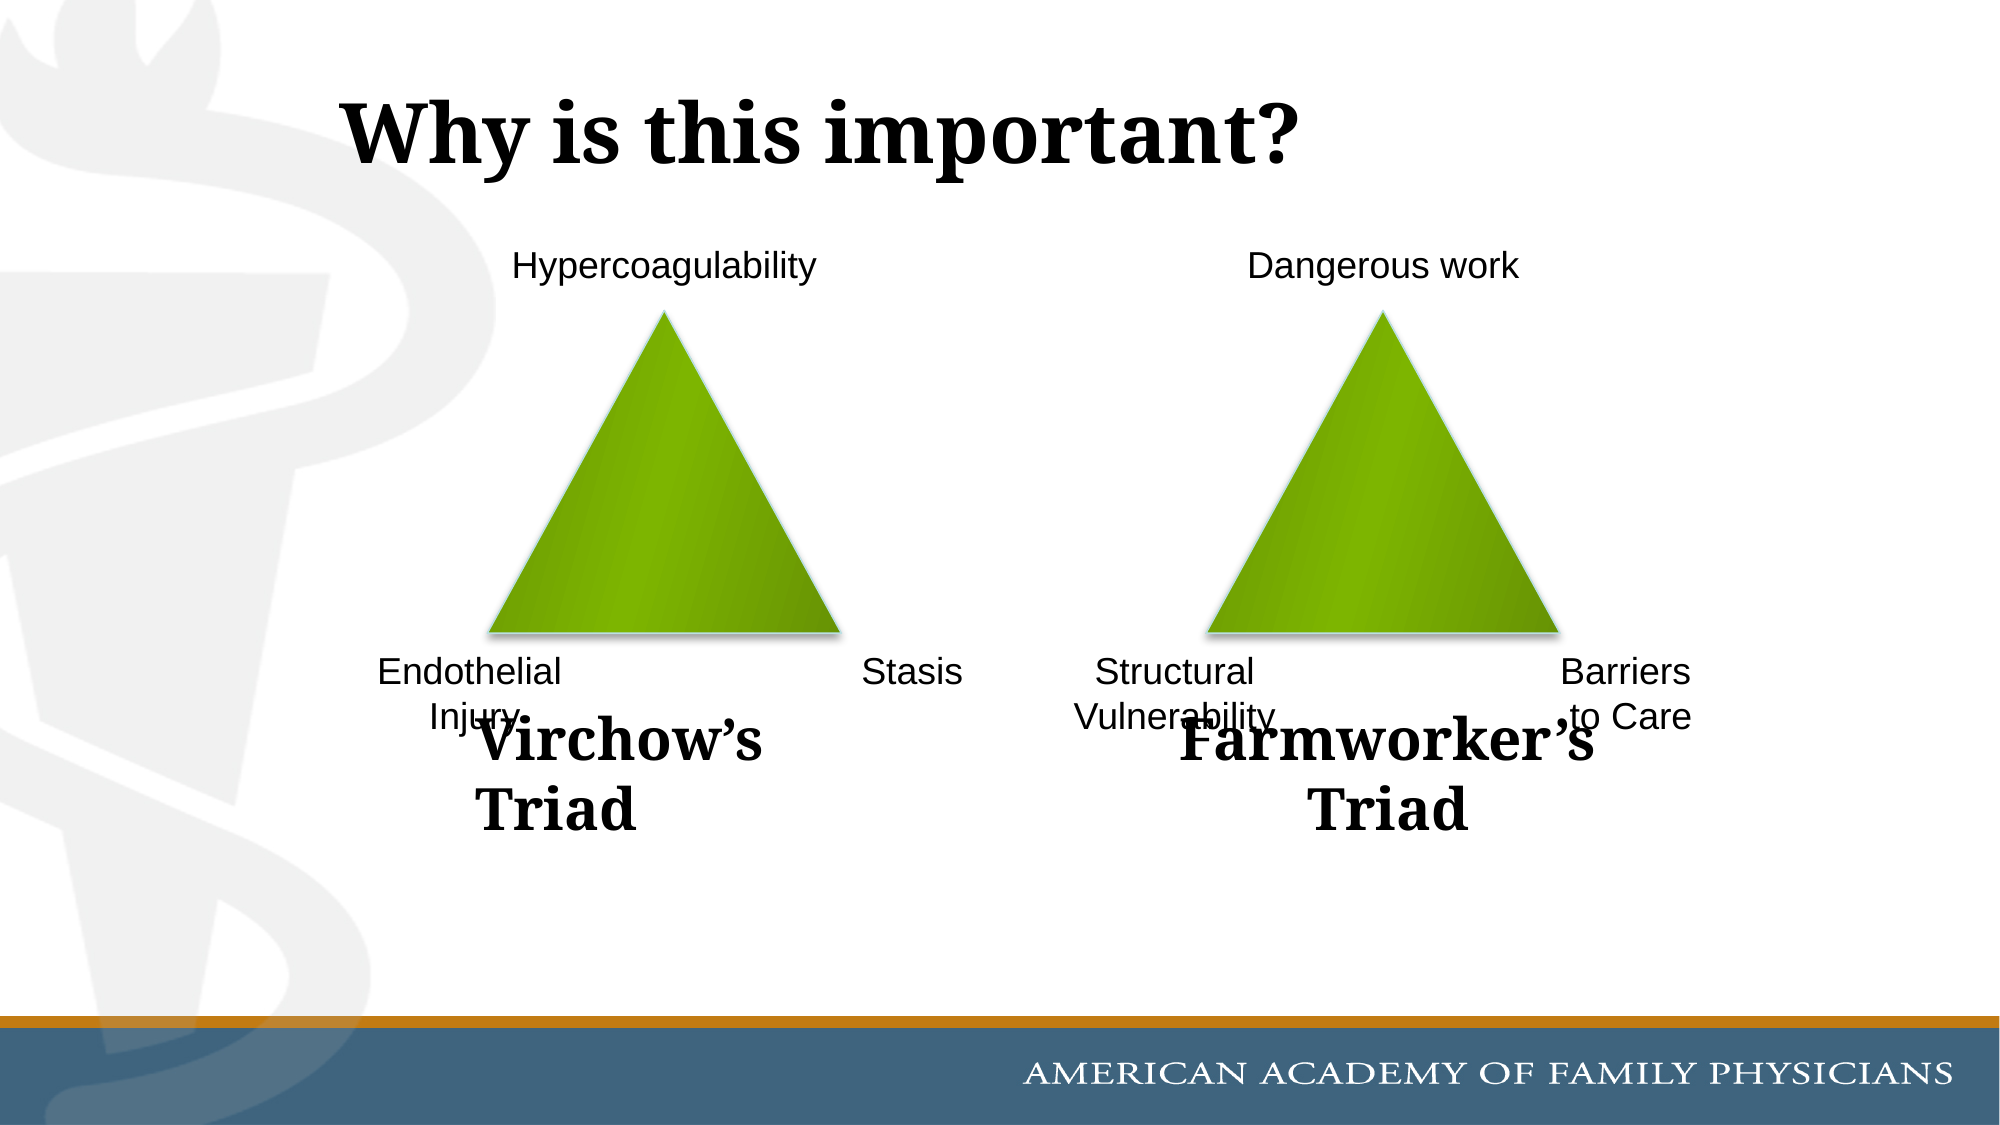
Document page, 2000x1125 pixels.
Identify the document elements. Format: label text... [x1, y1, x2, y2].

text_box Virchow’s Triad [460, 789, 894, 850]
text_box [1205, 310, 1561, 634]
title Why is this important? [324, 37, 1675, 188]
picture [0, 0, 2000, 1125]
text_box Farmworker’s Triad [1116, 764, 1660, 850]
text_box Endothelial Injury [249, 640, 700, 701]
text_box Hypercoagulability [495, 233, 834, 294]
text_box [487, 310, 842, 634]
text_box [359, 1054, 1714, 1098]
text_box Dangerous work [1214, 233, 1552, 294]
text_box Stasis [743, 640, 1081, 701]
text_box Structural Vulnerability [1006, 640, 1344, 747]
text_box Barriers to Care [1462, 640, 1800, 747]
